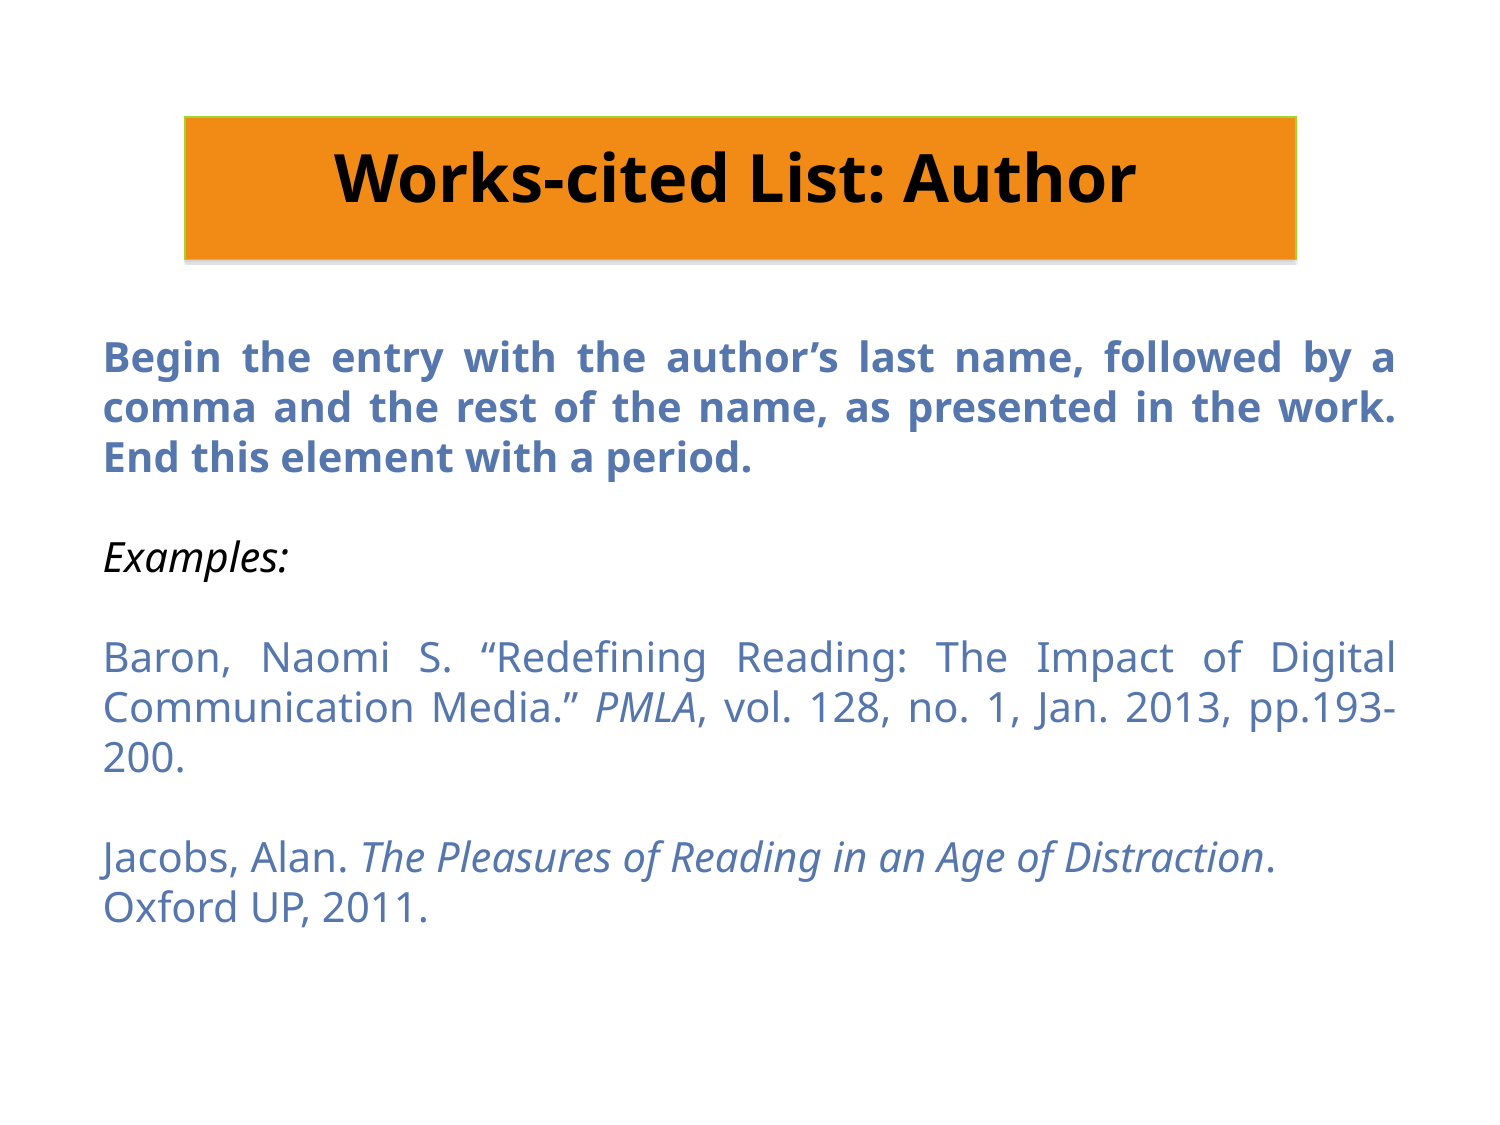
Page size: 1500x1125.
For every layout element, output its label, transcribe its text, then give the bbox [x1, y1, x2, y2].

text_box Begin the entry with the author’s last name, followed by a comma and the rest of the name, as presented in the work. End this element with a period. Examples: Baron, Naomi S. “Redefining Reading: The Impact of Digital Communication Media.” PMLA, vol. 128, no. 1, Jan. 2013, pp.193-200. Jacobs, Alan. The Pleasures of Reading in an Age of Distraction. Oxford UP, 2011. [87, 323, 1412, 939]
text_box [184, 116, 1297, 260]
